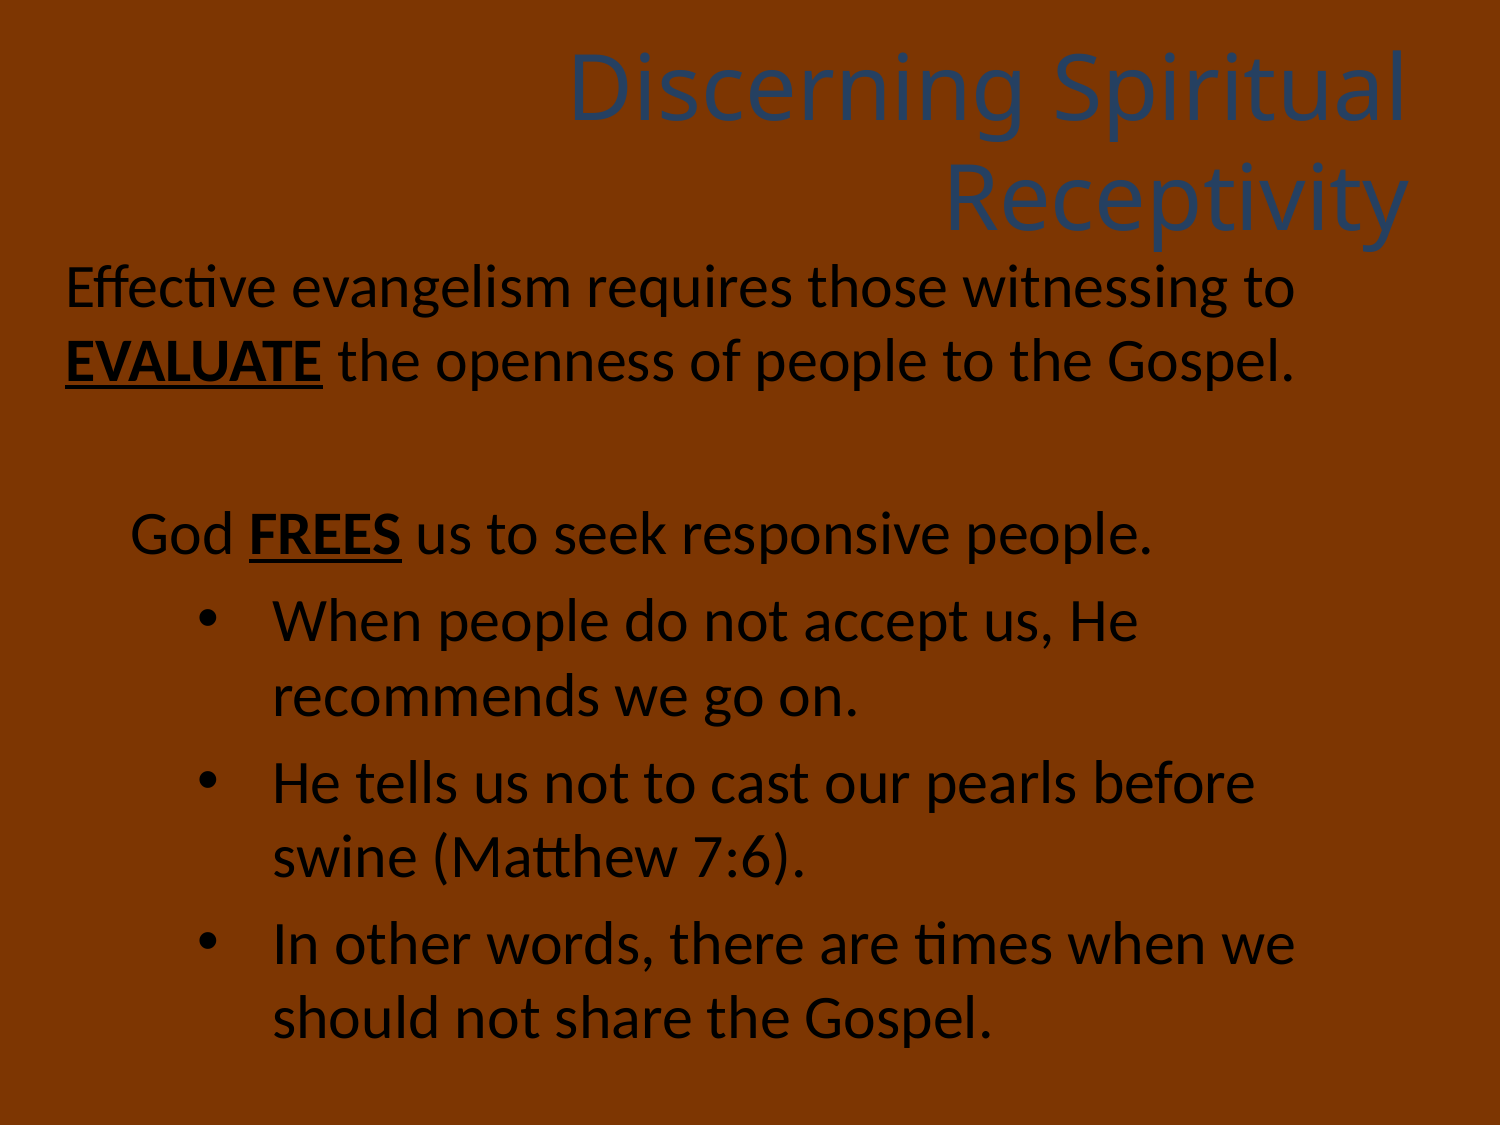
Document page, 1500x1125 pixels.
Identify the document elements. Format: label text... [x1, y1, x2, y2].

list Effective evangelism requires those witnessing to EVALUATE the openness of people to the Gospel. God FREES us to seek responsive people. When people do not accept us, He recommends we go on. He tells us not to cast our pearls before swine (Matthew 7:6). In other words, there are times when we should not share the Gospel. [50, 237, 1425, 1063]
title Discerning Spiritual Receptivity [75, 45, 1425, 233]
